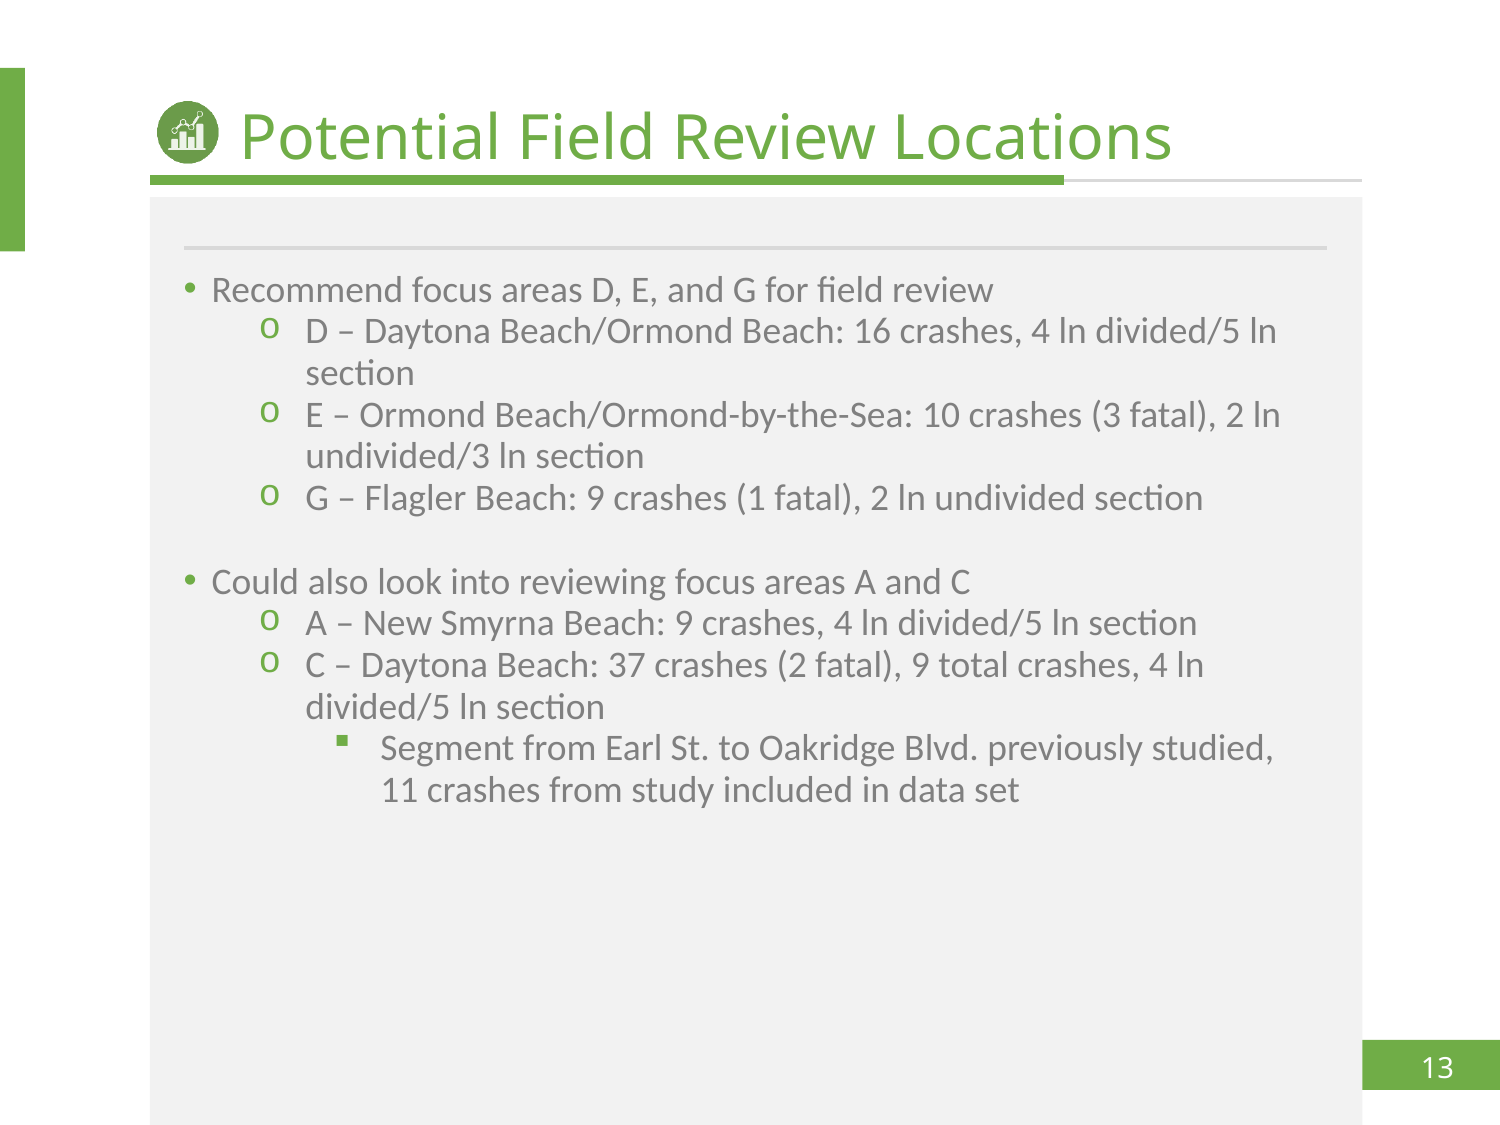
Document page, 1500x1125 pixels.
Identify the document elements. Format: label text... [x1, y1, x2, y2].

text_box [149, 196, 1363, 1125]
text_box [1361, 1039, 1500, 1091]
text_box Potential Field Review Locations [224, 89, 1363, 180]
picture [149, 94, 225, 170]
text_box [0, 67, 26, 252]
slide_number 13 [1398, 1041, 1477, 1092]
text_box Recommend focus areas D, E, and G for field review D – Daytona Beach/Ormond Beach: 16 crashes, 4 ln divided/5 ln section E – Ormond Beach/Ormond-by-the-Sea: 10 crashes (3 fatal), 2 ln undivided/3 ln section G – Flagler Beach: 9 crashes (1 fatal), 2 ln undivided section Could also look into reviewing focus areas A and C A – New Smyrna Beach: 9 crashes, 4 ln divided/5 ln section C – Daytona Beach: 37 crashes (2 fatal), 9 total crashes, 4 ln divided/5 ln section Segment from Earl St. to Oakridge Blvd. previously studied, 11 crashes from study included in data set [168, 260, 1327, 818]
